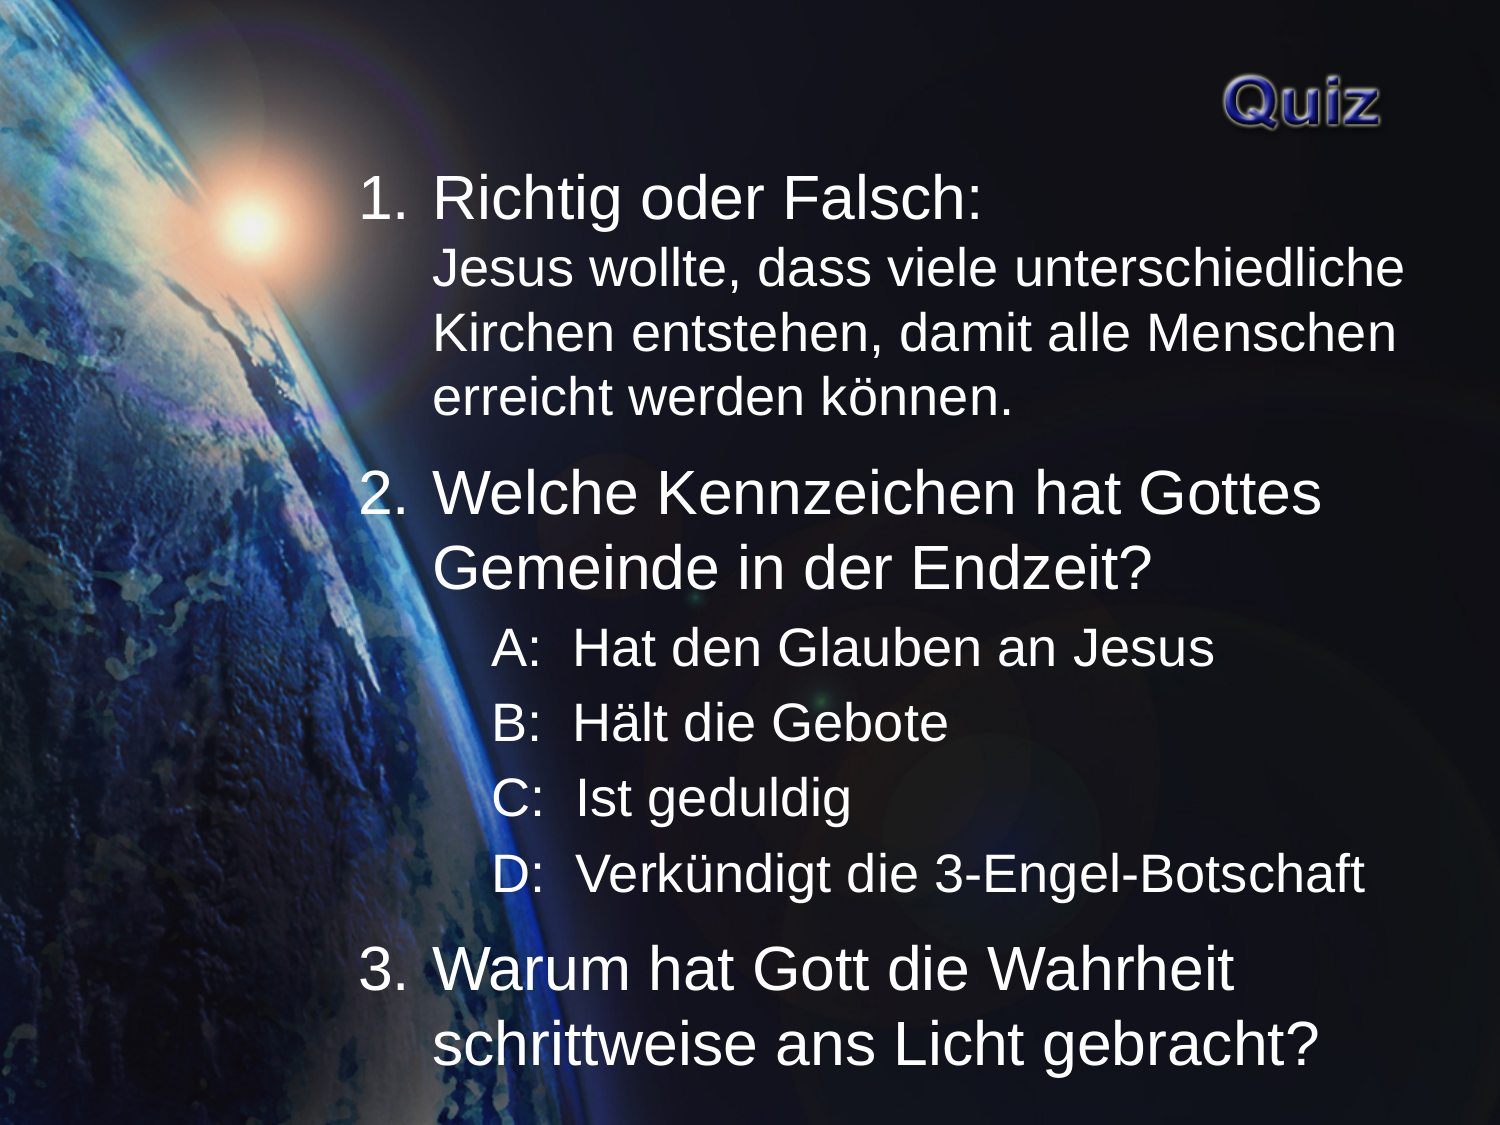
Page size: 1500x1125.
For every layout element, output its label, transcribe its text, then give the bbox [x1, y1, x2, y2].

list Richtig oder Falsch: Jesus wollte, dass viele unterschiedliche Kirchen entstehen, damit alle Menschen erreicht werden können. Welche Kennzeichen hat Gottes Gemeinde in der Endzeit? A: Hat den Glauben an Jesus B: Hält die Gebote C: Ist geduldig D: Verkündigt die 3-Engel-Botschaft Warum hat Gott die Wahrheit schrittweise ans Licht gebracht? [343, 149, 1488, 1110]
picture [0, 0, 1500, 1125]
